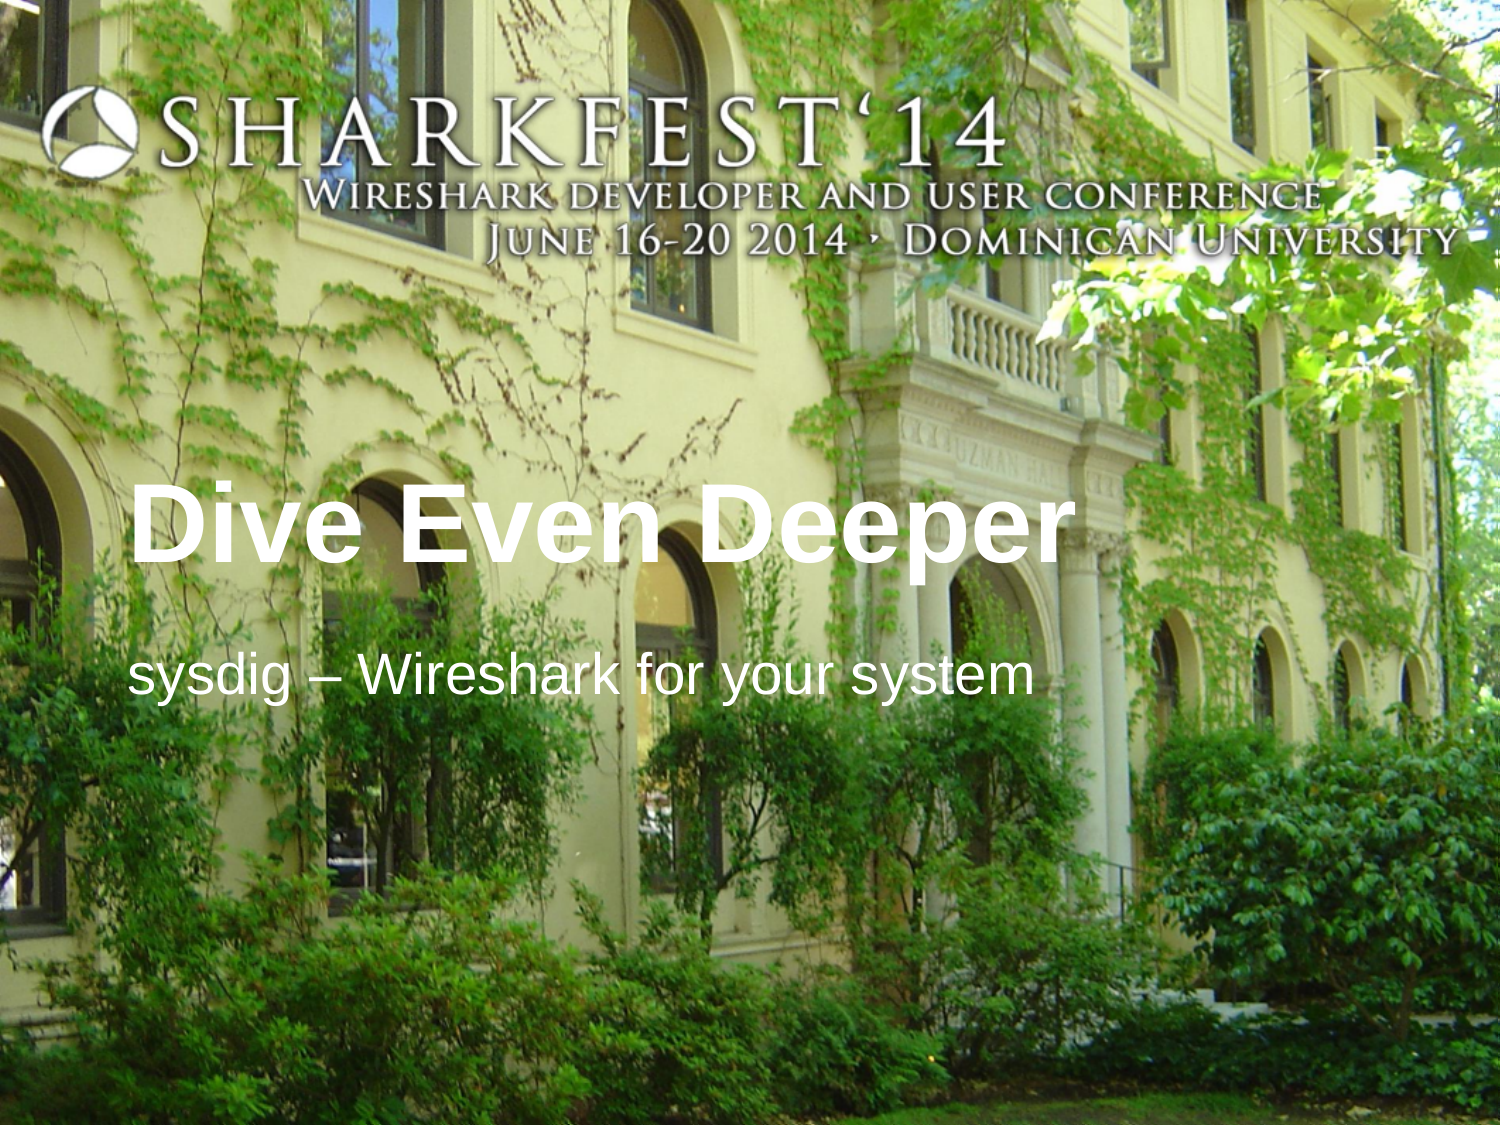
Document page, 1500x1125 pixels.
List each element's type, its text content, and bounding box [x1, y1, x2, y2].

title Dive Even Deeper [112, 346, 1388, 600]
picture [0, 0, 1500, 1125]
subtitle sysdig – Wireshark for your system [112, 621, 1388, 793]
